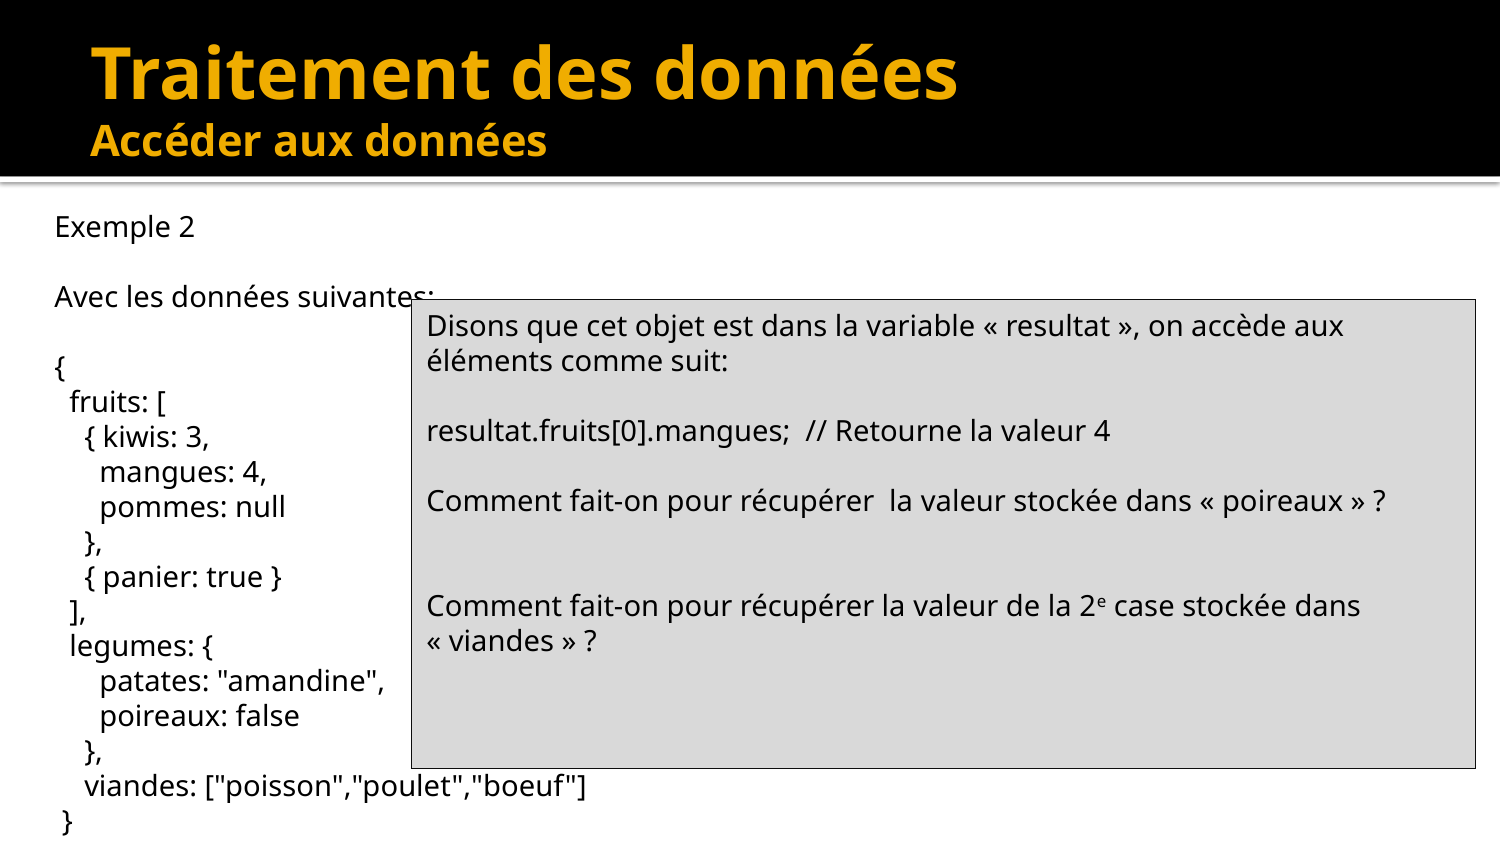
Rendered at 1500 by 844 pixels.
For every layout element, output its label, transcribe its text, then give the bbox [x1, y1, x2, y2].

text_box Exemple 2 Avec les données suivantes: { fruits: [ { kiwis: 3, mangues: 4, pommes: null }, { panier: true } ], legumes: { patates: "amandine", poireaux: false }, viandes: ["poisson","poulet","boeuf"] } [39, 200, 1408, 844]
text_box Disons que cet objet est dans la variable « resultat », on accède aux éléments comme suit: resultat.fruits[0].mangues; // Retourne la valeur 4 Comment fait-on pour récupérer la valeur stockée dans « poireaux » ? Comment fait-on pour récupérer la valeur de la 2e case stockée dans « viandes » ? [411, 299, 1476, 769]
title Traitement des données Accéder aux données [75, 19, 1425, 174]
